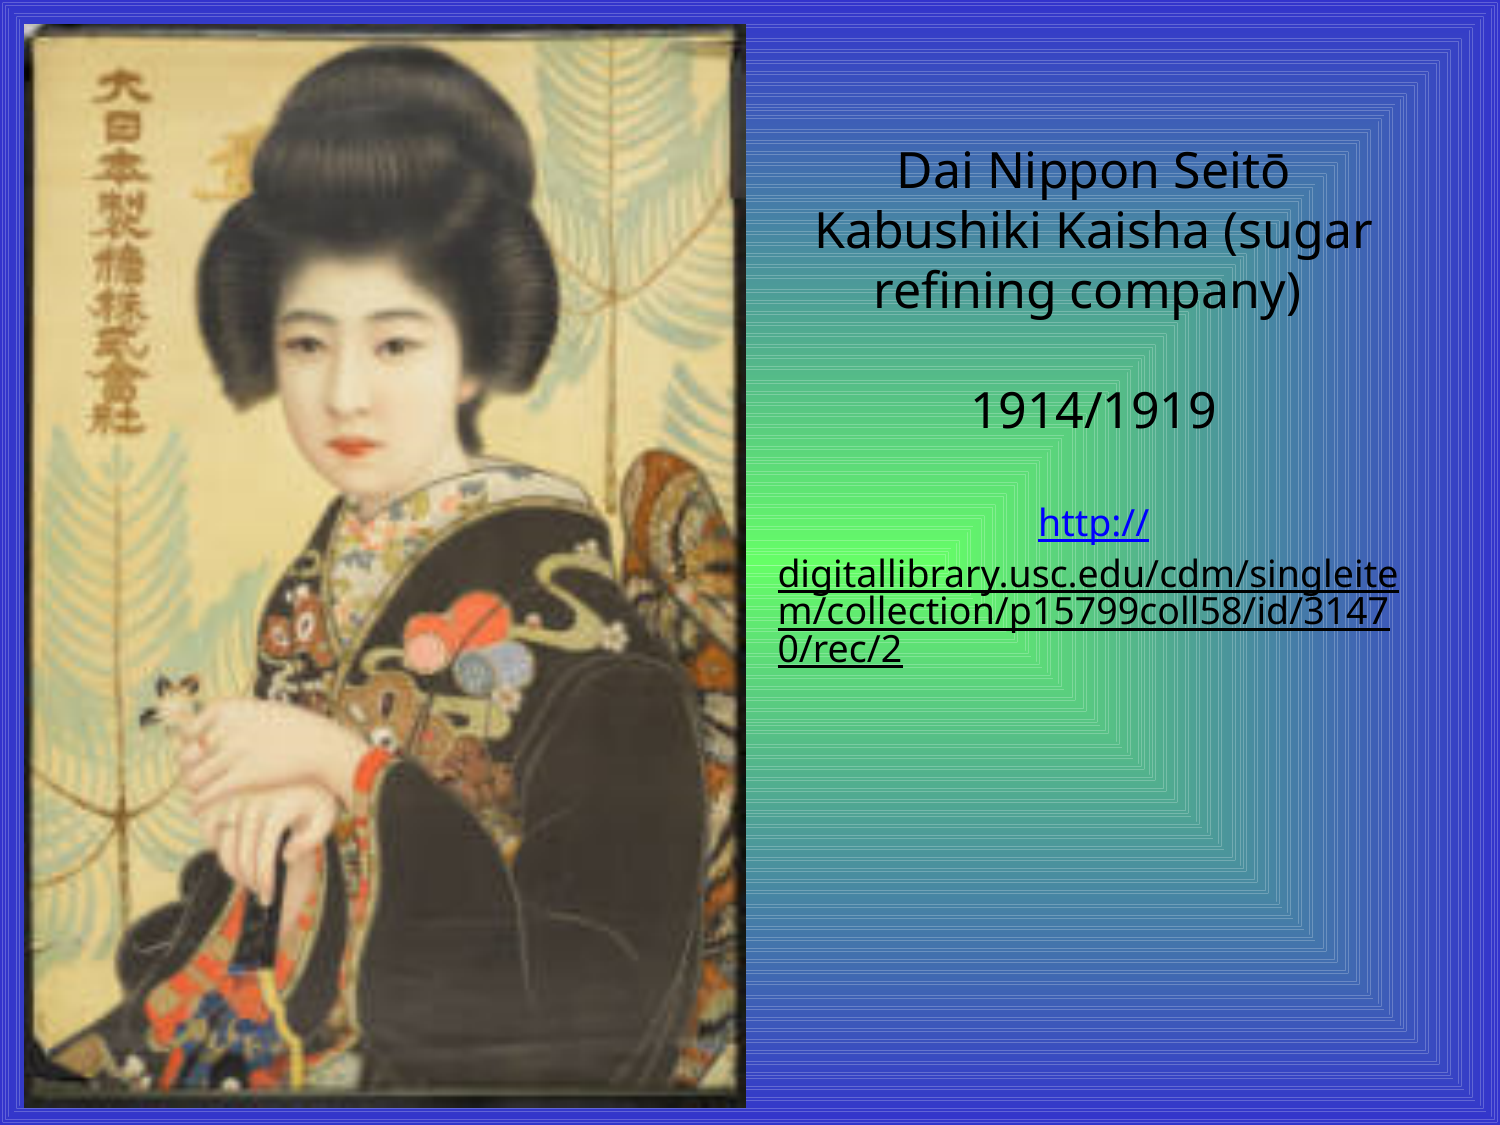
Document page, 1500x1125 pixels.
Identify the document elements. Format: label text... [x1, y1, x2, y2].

picture [24, 24, 746, 1108]
title Dai Nippon Seitō Kabushiki Kaisha (sugar refining company) 1914/1919 http://digitallibrary.usc.edu/cdm/singleitem/collection/p15799coll58/id/31470/rec/2 [762, 45, 1425, 800]
